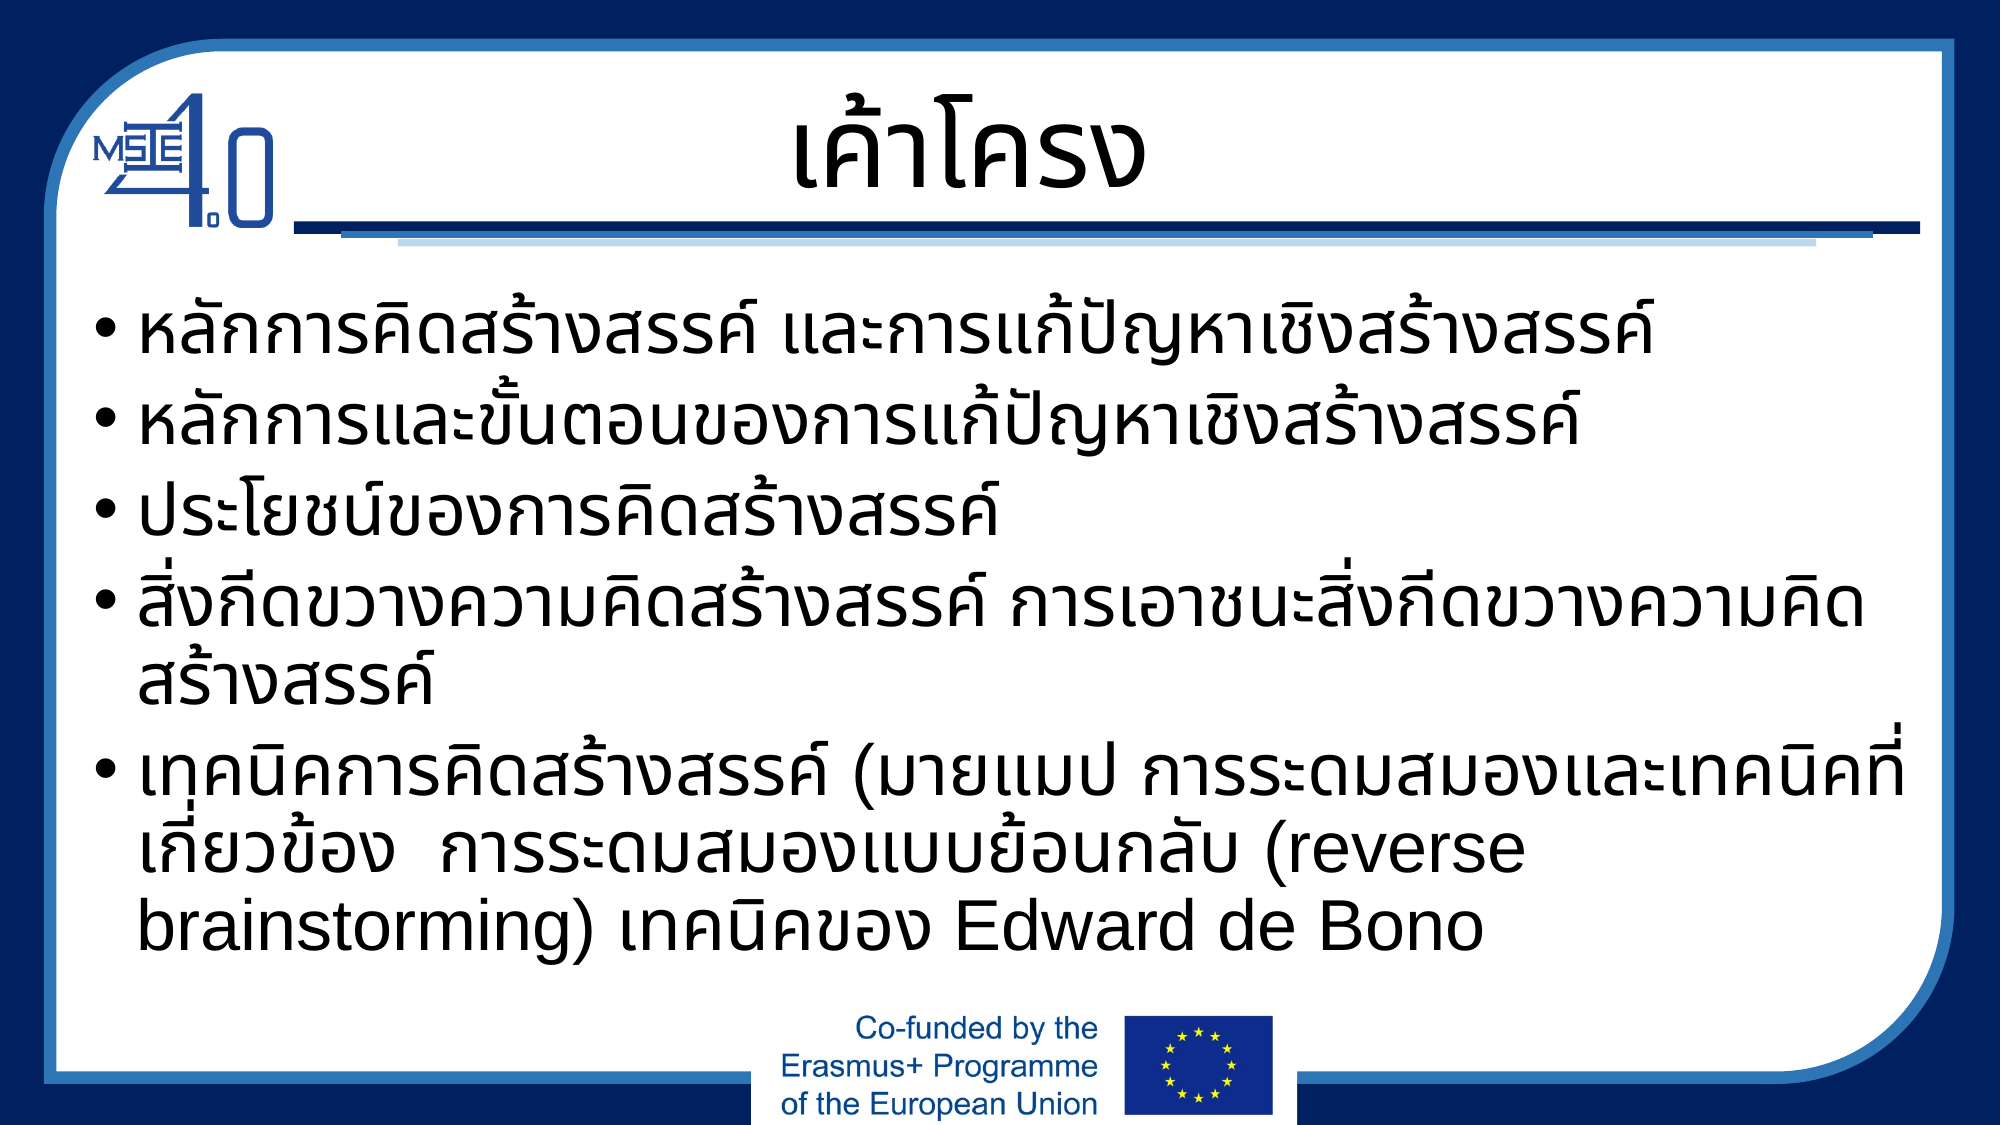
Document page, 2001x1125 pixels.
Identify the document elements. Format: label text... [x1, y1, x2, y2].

text_box เค้าโครง [588, 82, 1350, 233]
picture [751, 1003, 1298, 1125]
list หลักการคิดสร้างสรรค์ และการแก้ปัญหาเชิงสร้างสรรค์ หลักการและขั้นตอนของการแก้ปัญหาเชิงสร้างสรรค์ ประโยชน์ของการคิดสร้างสรรค์ สิ่งกีดขวางความคิดสร้างสรรค์ การเอาชนะสิ่งกีดขวางความคิดสร้างสรรค์ เทคนิคการคิดสร้างสรรค์ (มายแมป การระดมสมองและเทคนิคที่เกี่ยวข้อง การระดมสมองแบบย้อนกลับ (reverse brainstorming) เทคนิคของ Edward de Bono [78, 284, 1934, 984]
